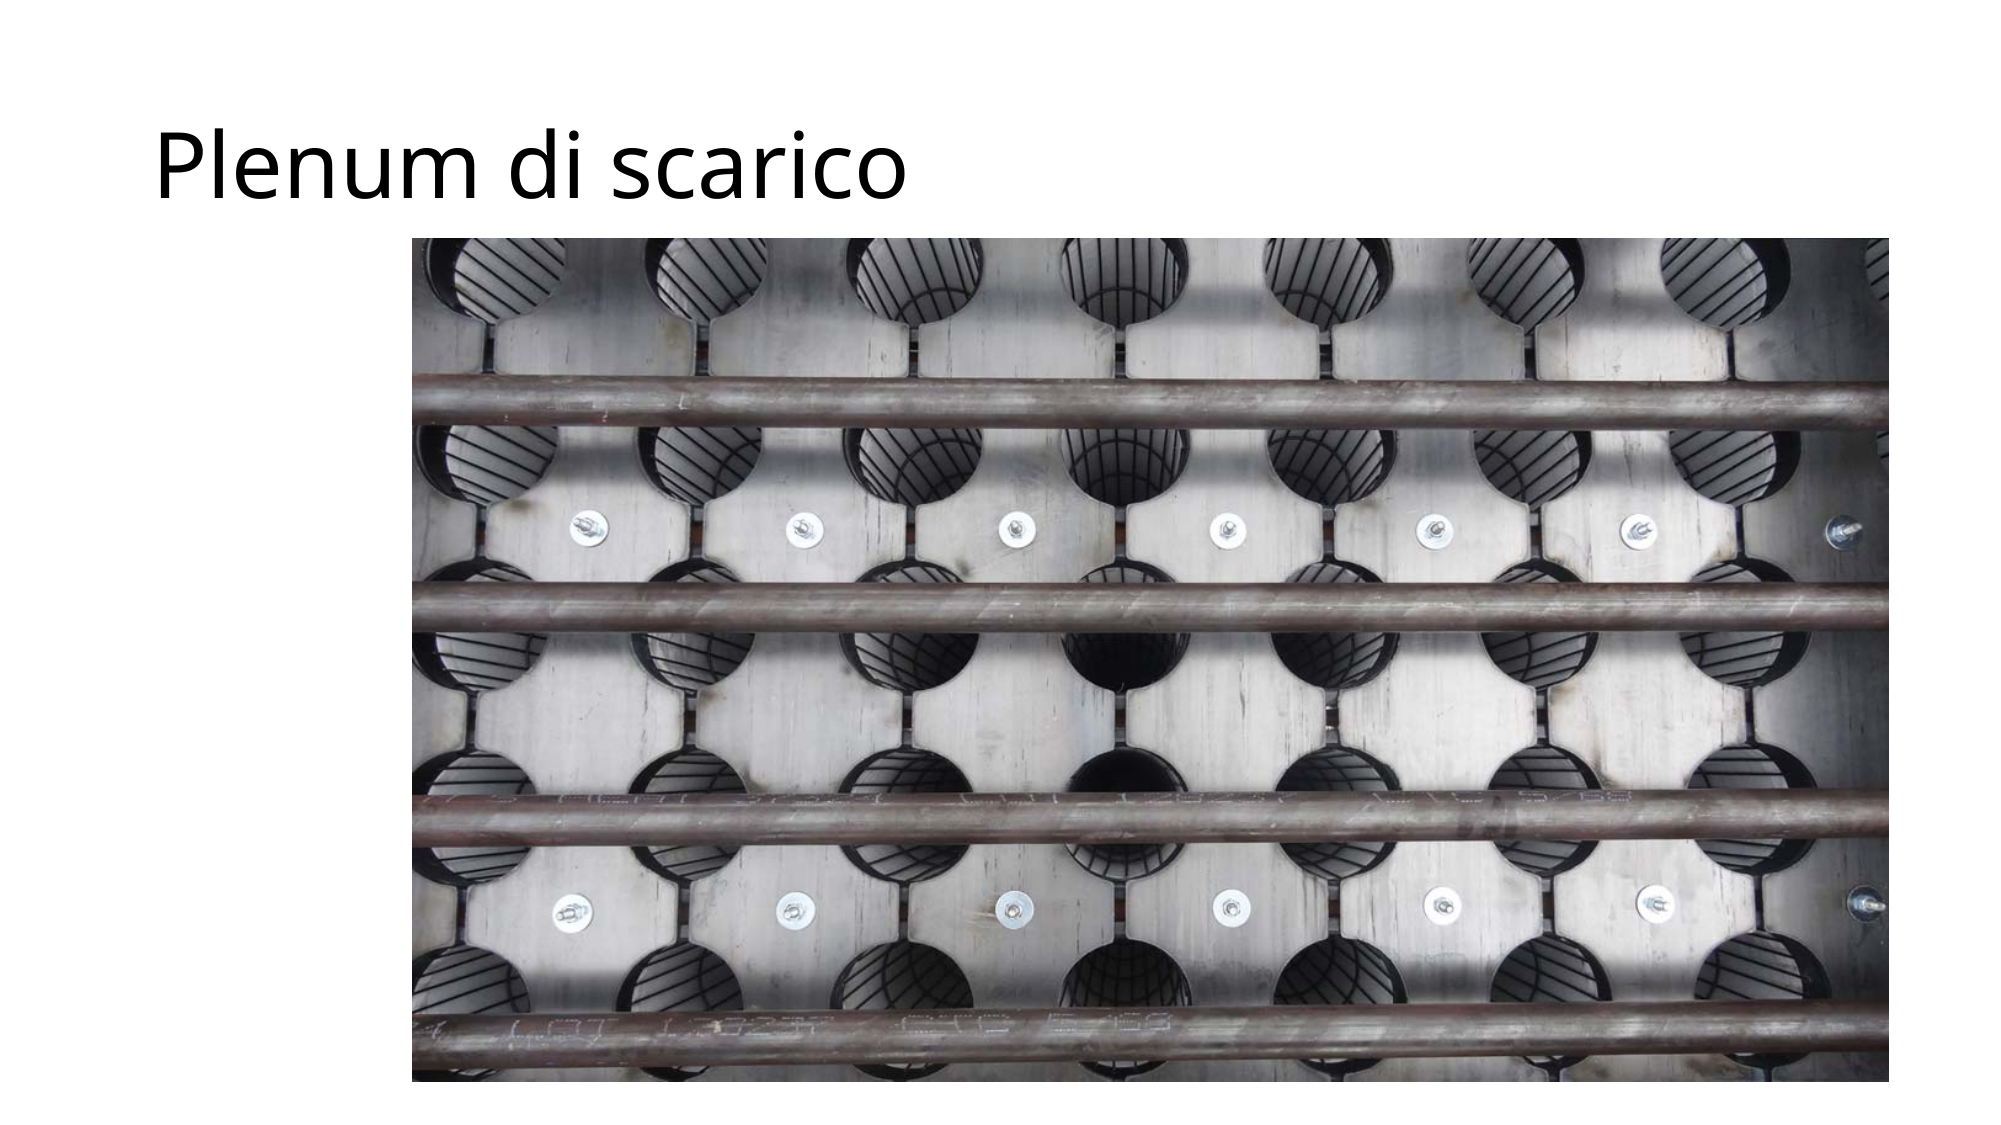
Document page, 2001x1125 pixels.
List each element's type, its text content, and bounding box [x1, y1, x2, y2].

title Plenum di scarico [137, 59, 1863, 278]
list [412, 238, 1889, 1082]
